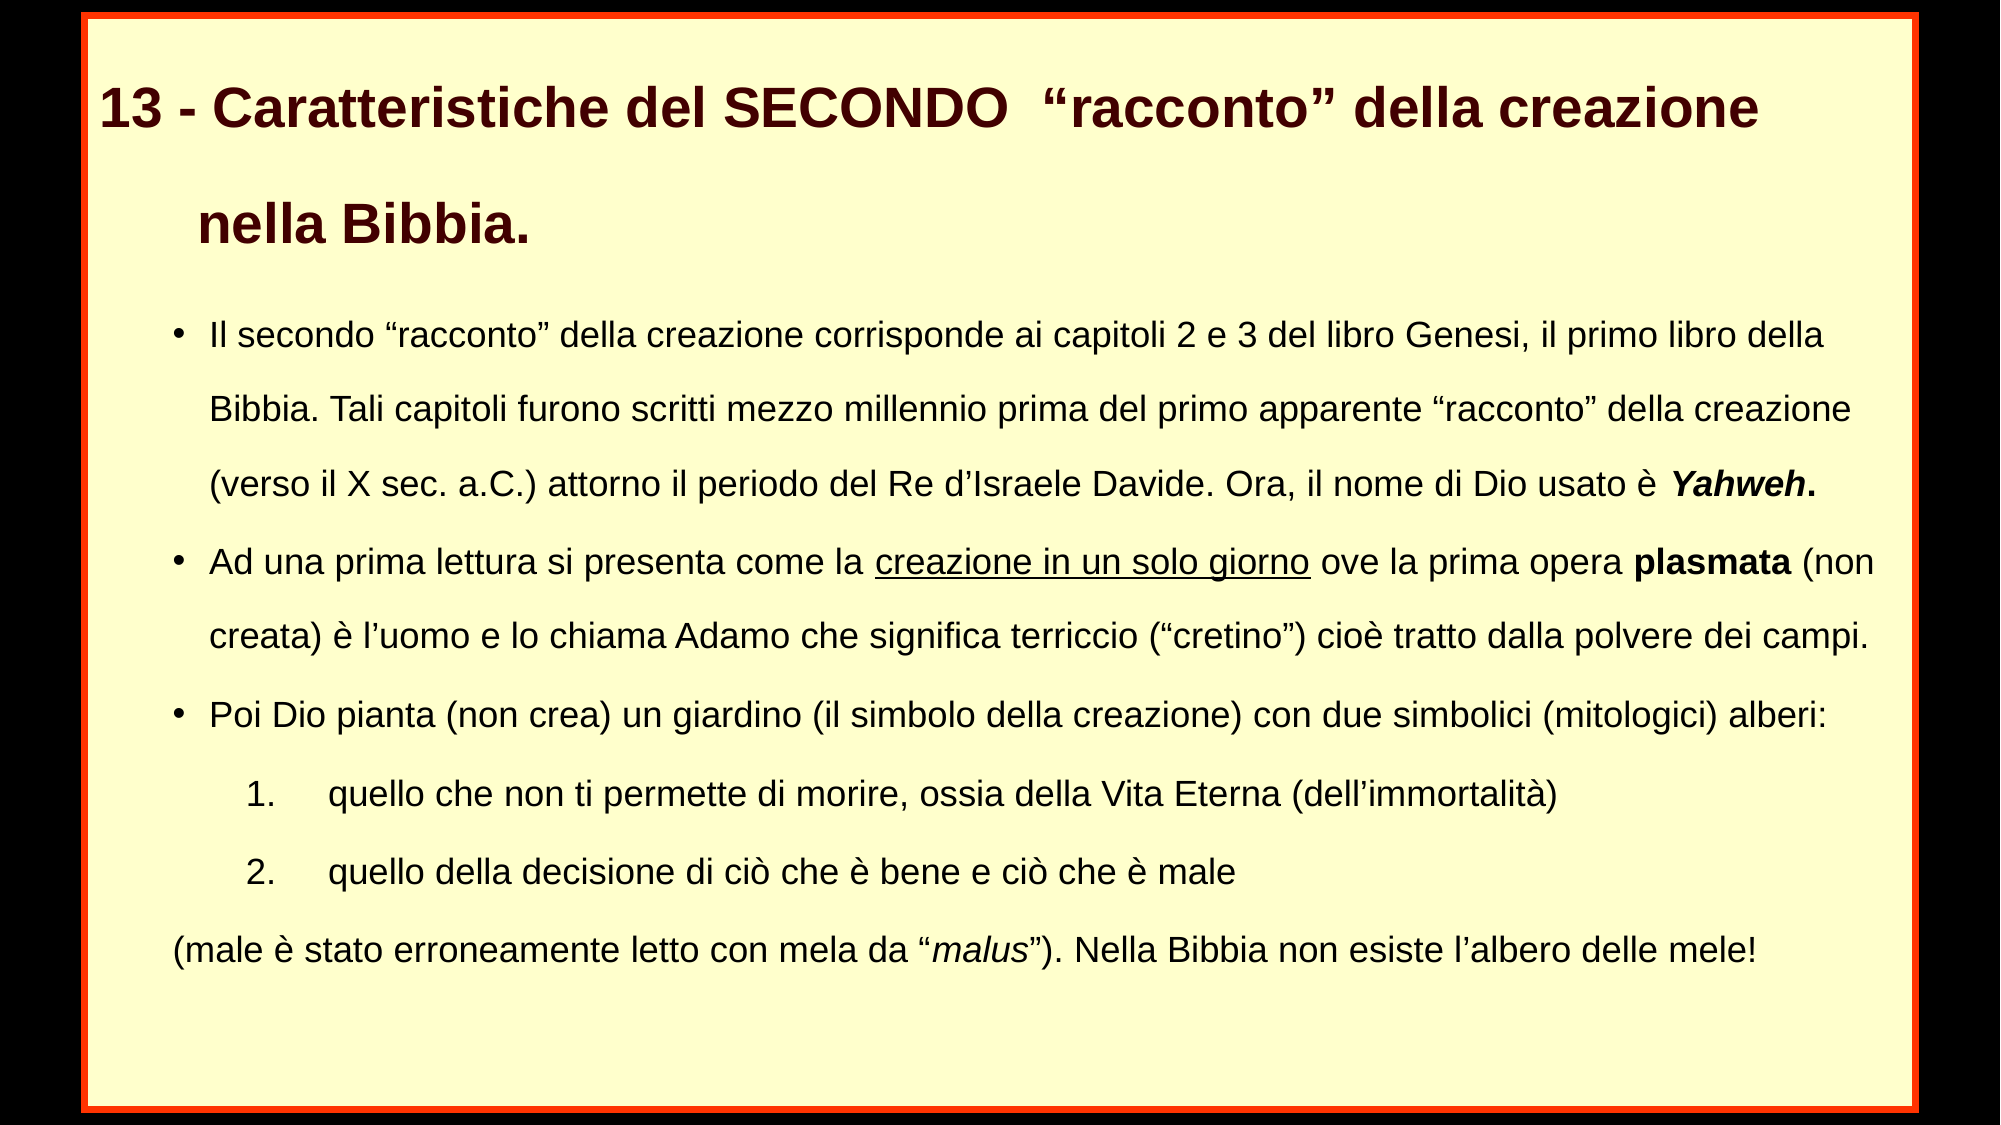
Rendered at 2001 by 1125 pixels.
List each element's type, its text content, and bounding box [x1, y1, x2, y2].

list 13 - Caratteristiche del SECONDO “racconto” della creazione nella Bibbia. Il secondo “racconto” della creazione corrisponde ai capitoli 2 e 3 del libro Genesi, il primo libro della Bibbia. Tali capitoli furono scritti mezzo millennio prima del primo apparente “racconto” della creazione (verso il X sec. a.C.) attorno il periodo del Re d’Israele Davide. Ora, il nome di Dio usato è Yahweh. Ad una prima lettura si presenta come la creazione in un solo giorno ove la prima opera plasmata (non creata) è l’uomo e lo chiama Adamo che significa terriccio (“cretino”) cioè tratto dalla polvere dei campi. Poi Dio pianta (non crea) un giardino (il simbolo della creazione) con due simbolici (mitologici) alberi: quello che non ti permette di morire, ossia della Vita Eterna (dell’immortalità) quello della decisione di ciò che è bene e ciò che è male (male è stato erroneamente letto con mela da “malus”). Nella Bibbia non esiste l’albero delle mele! [84, 15, 1916, 1110]
